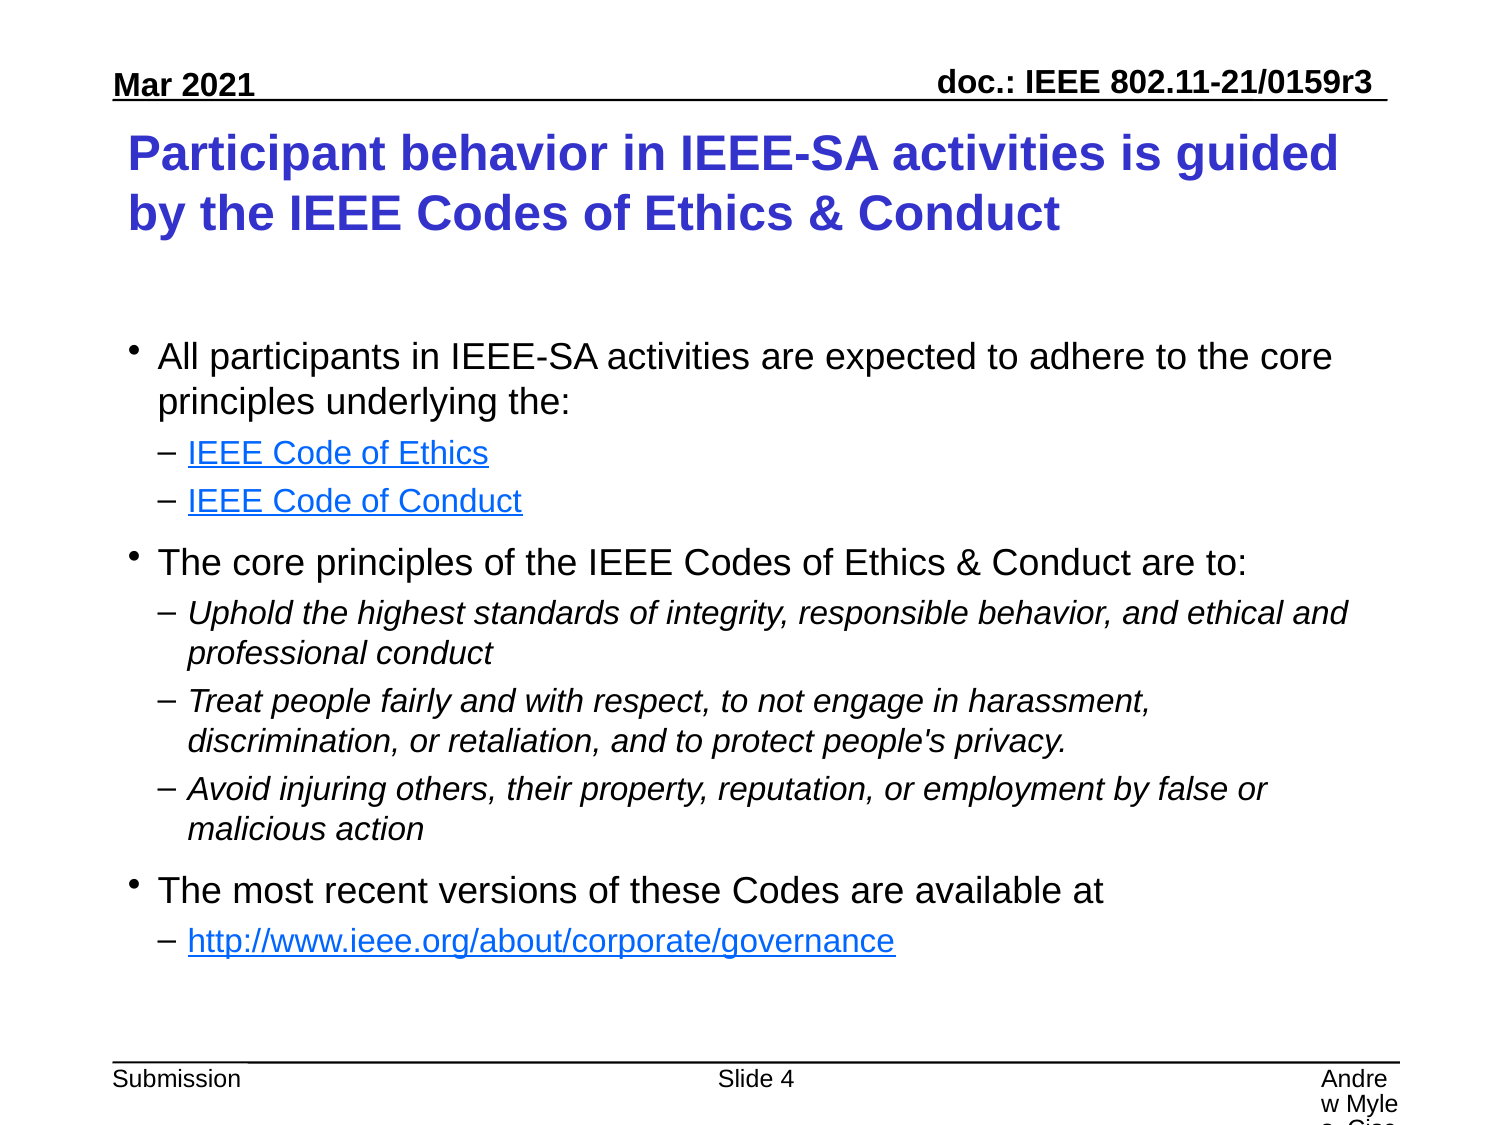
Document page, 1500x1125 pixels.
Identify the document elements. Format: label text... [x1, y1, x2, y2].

footer Andrew Myles, Cisco [1320, 1061, 1402, 1093]
slide_number Slide 4 [709, 1061, 803, 1093]
title Participant behavior in IEEE-SA activities is guided by the IEEE Codes of Ethics & Conduct [112, 112, 1388, 288]
list All participants in IEEE-SA activities are expected to adhere to the core principles underlying the: IEEE Code of Ethics IEEE Code of Conduct The core principles of the IEEE Codes of Ethics & Conduct are to: Uphold the highest standards of integrity, responsible behavior, and ethical and professional conduct Treat people fairly and with respect, to not engage in harassment, discrimination, or retaliation, and to protect people's privacy. Avoid injuring others, their property, reputation, or employment by false or malicious action The most recent versions of these Codes are available at http://www.ieee.org/about/corporate/governance [112, 324, 1388, 1000]
